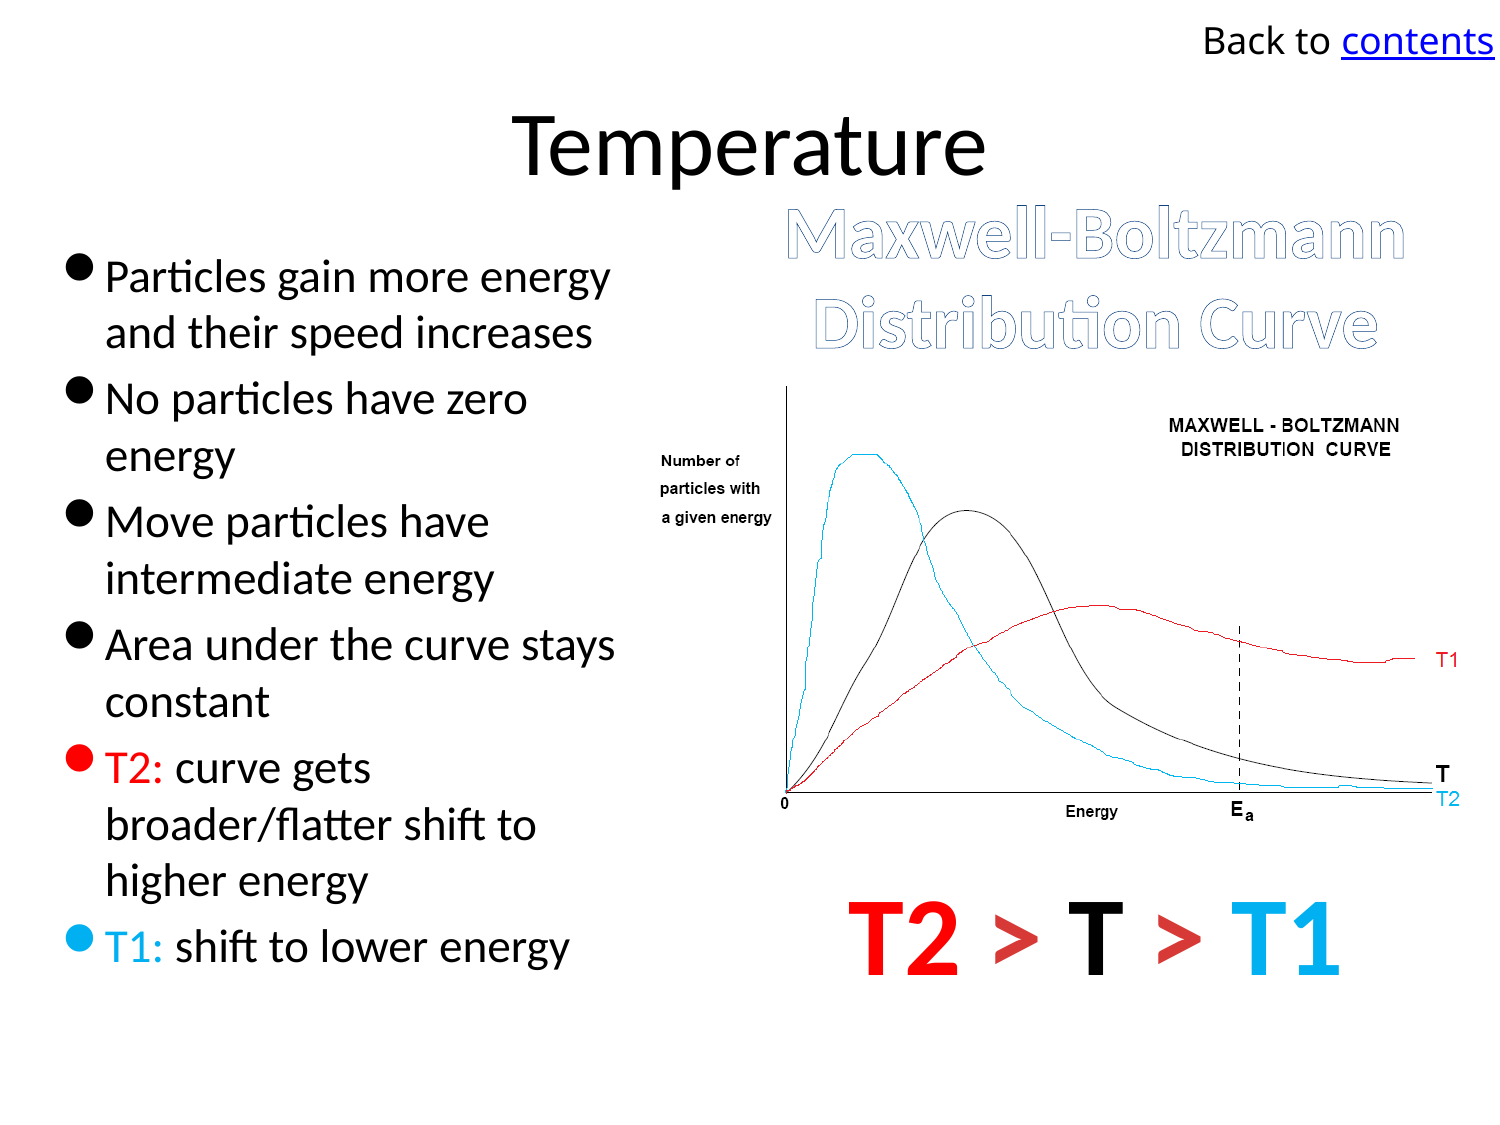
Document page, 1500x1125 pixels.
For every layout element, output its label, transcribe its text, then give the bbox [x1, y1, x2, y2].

text_box T2 > T > T1 [833, 855, 1359, 1006]
text_box Back to contents [1187, 9, 1500, 76]
picture [646, 371, 1466, 833]
title Temperature [75, 45, 1425, 233]
text_box Maxwell-Boltzmann Distribution Curve [691, 175, 1500, 371]
list Particles gain more energy and their speed increases No particles have zero energy Move particles have intermediate energy Area under the curve stays constant T2: curve gets broader/flatter shift to higher energy T1: shift to lower energy [46, 237, 662, 988]
